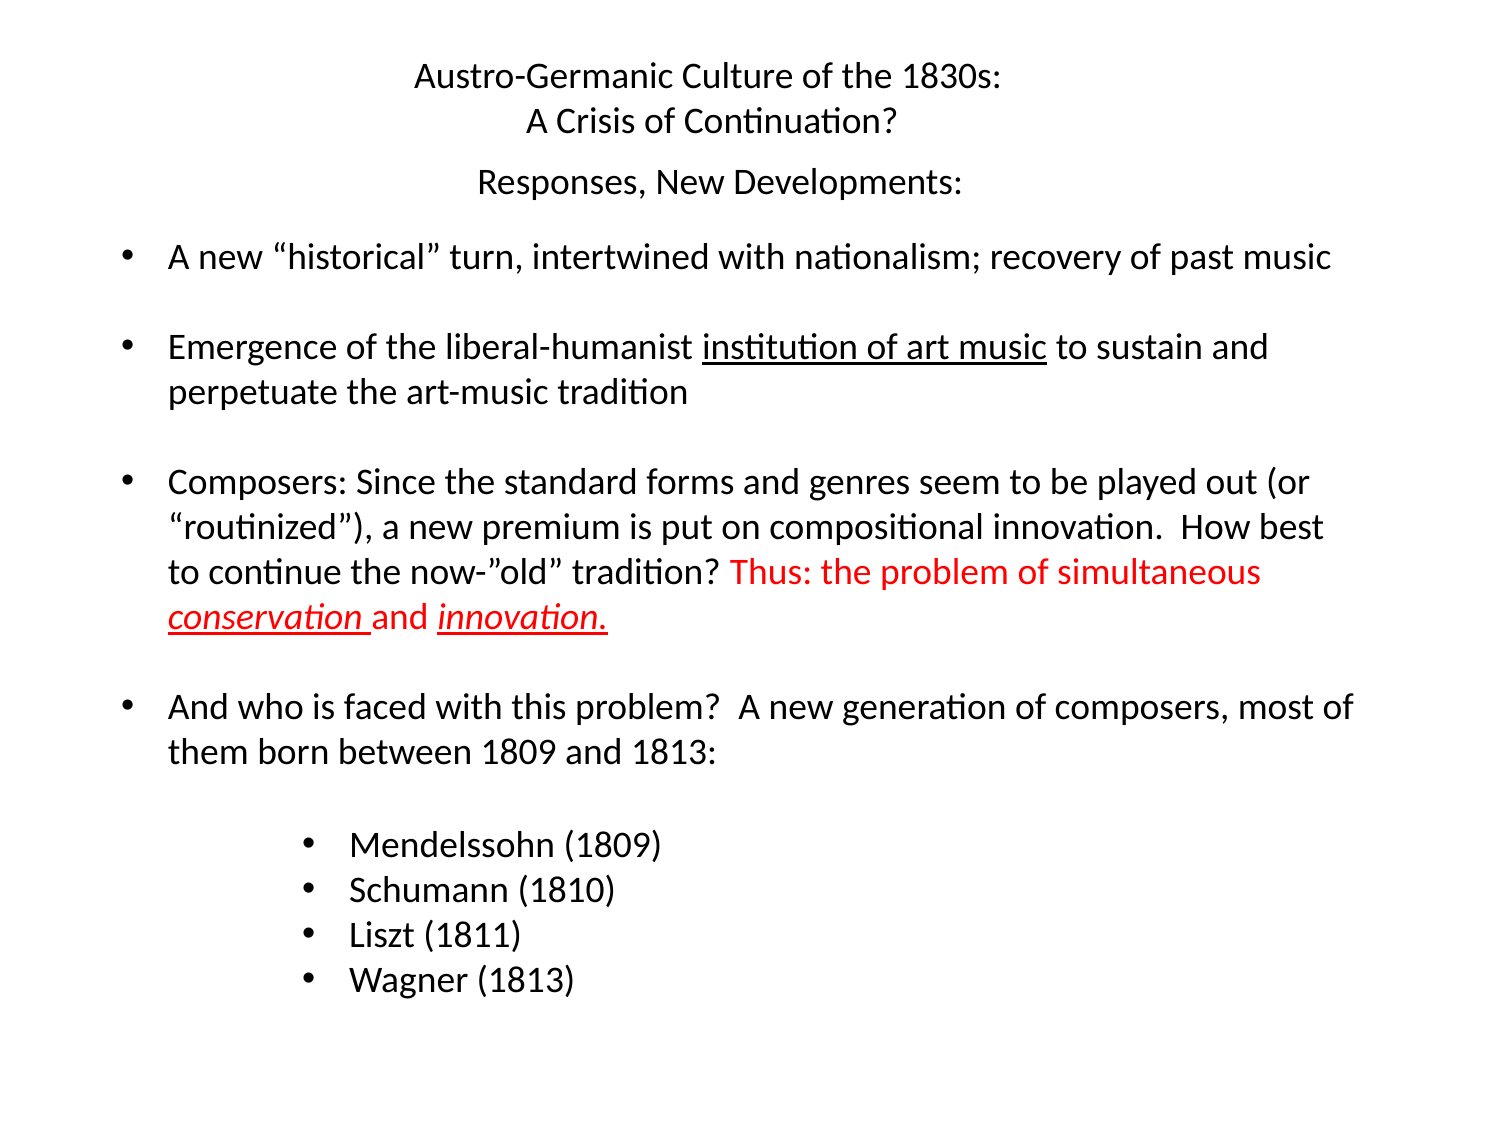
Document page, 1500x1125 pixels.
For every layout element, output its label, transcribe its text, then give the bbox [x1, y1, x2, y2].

text_box A new “historical” turn, intertwined with nationalism; recovery of past music Emergence of the liberal-humanist institution of art music to sustain and perpetuate the art-music tradition Composers: Since the standard forms and genres seem to be played out (or “routinized”), a new premium is put on compositional innovation. How best to continue the now-”old” tradition? Thus: the problem of simultaneous conservation and innovation. And who is faced with this problem? A new generation of composers, most of them born between 1809 and 1813: [106, 224, 1375, 780]
text_box Austro-Germanic Culture of the 1830s: A Crisis of Continuation? [387, 43, 1038, 149]
text_box Mendelssohn (1809) Schumann (1810) Liszt (1811) Wagner (1813) [287, 812, 738, 1008]
text_box Responses, New Developments: [462, 149, 1013, 210]
